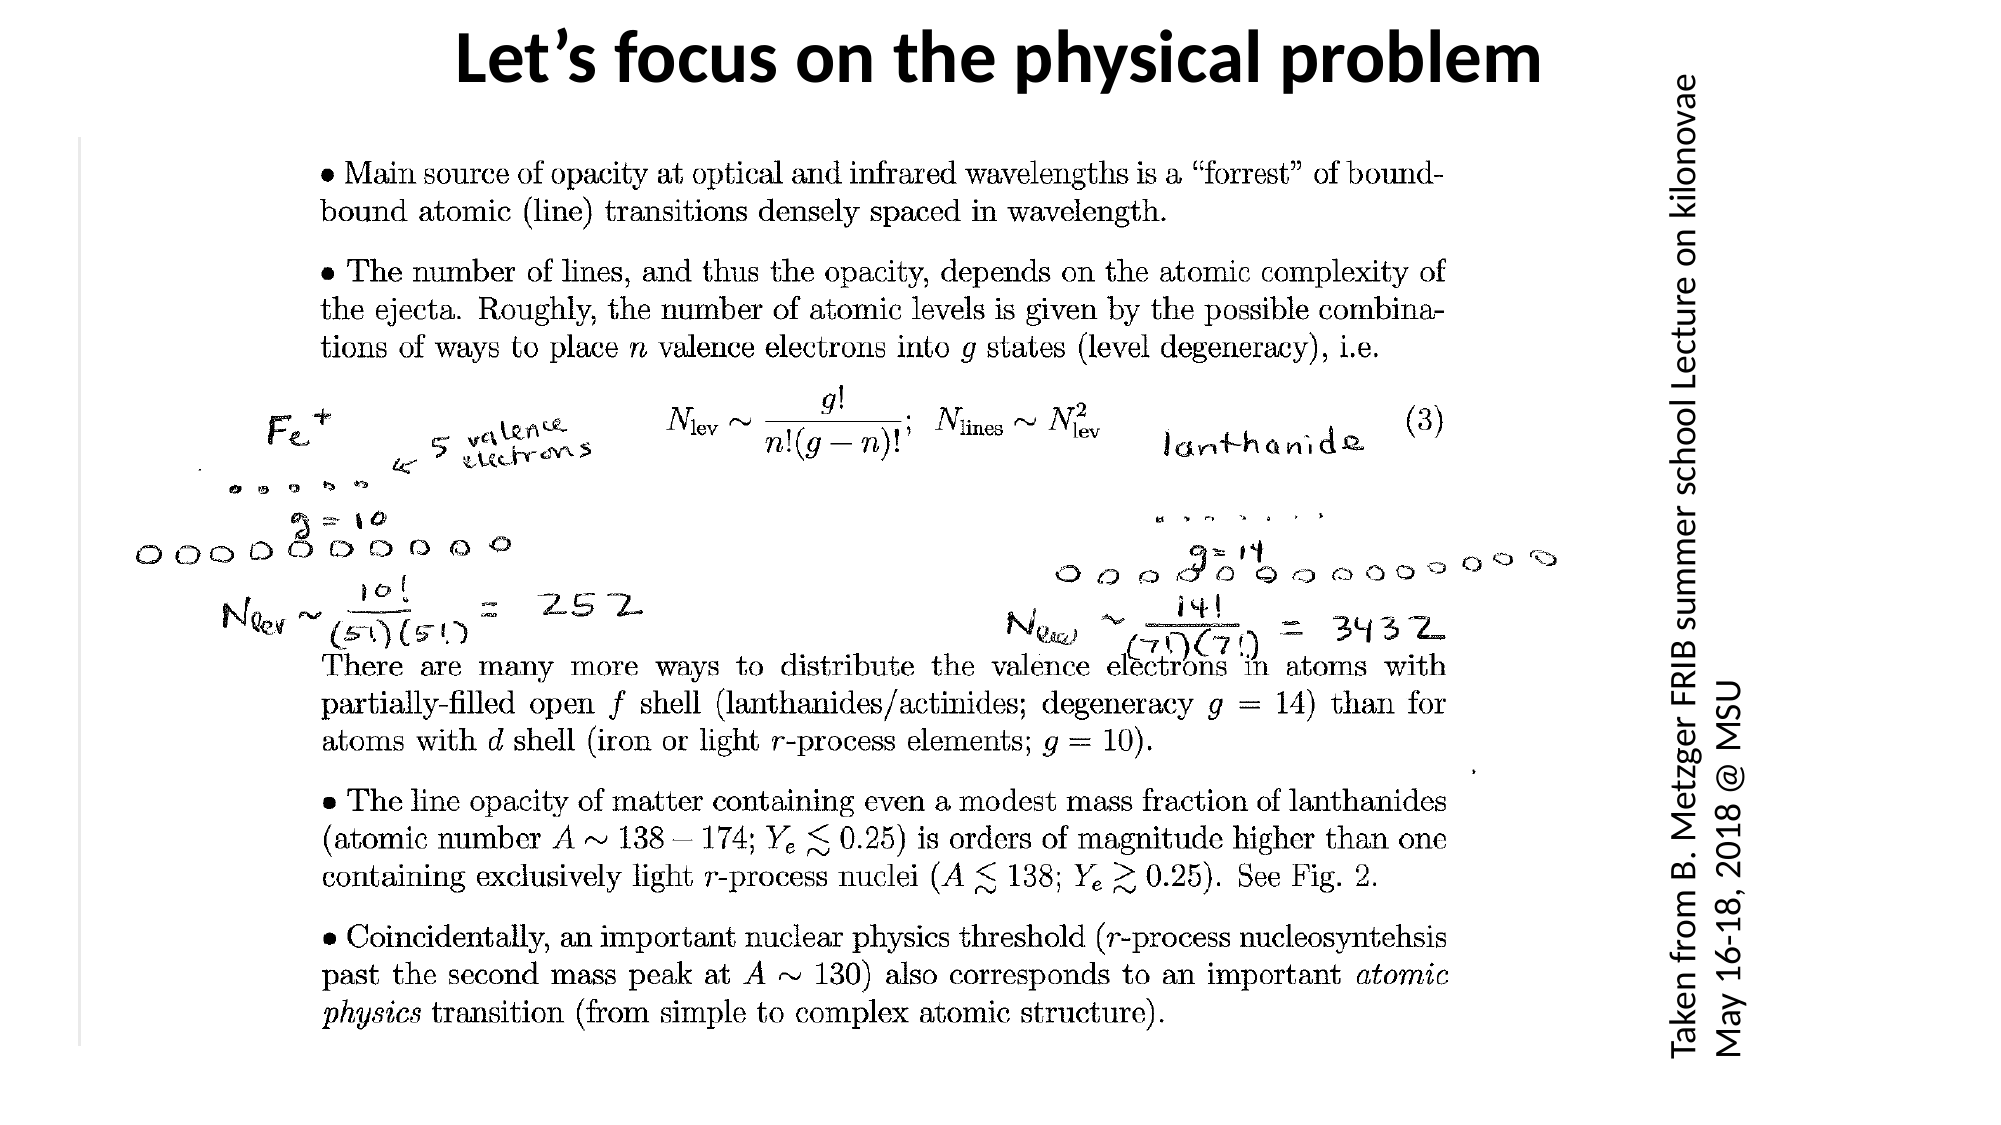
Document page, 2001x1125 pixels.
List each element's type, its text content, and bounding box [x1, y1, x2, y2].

text_box Taken from B. Metzger FRIB summer school Lecture on kilonovae May 16-18, 2018 @ MSU [1650, 58, 1756, 1075]
text_box Let’s focus on the physical problem [0, 0, 2000, 105]
picture [78, 137, 1596, 1046]
